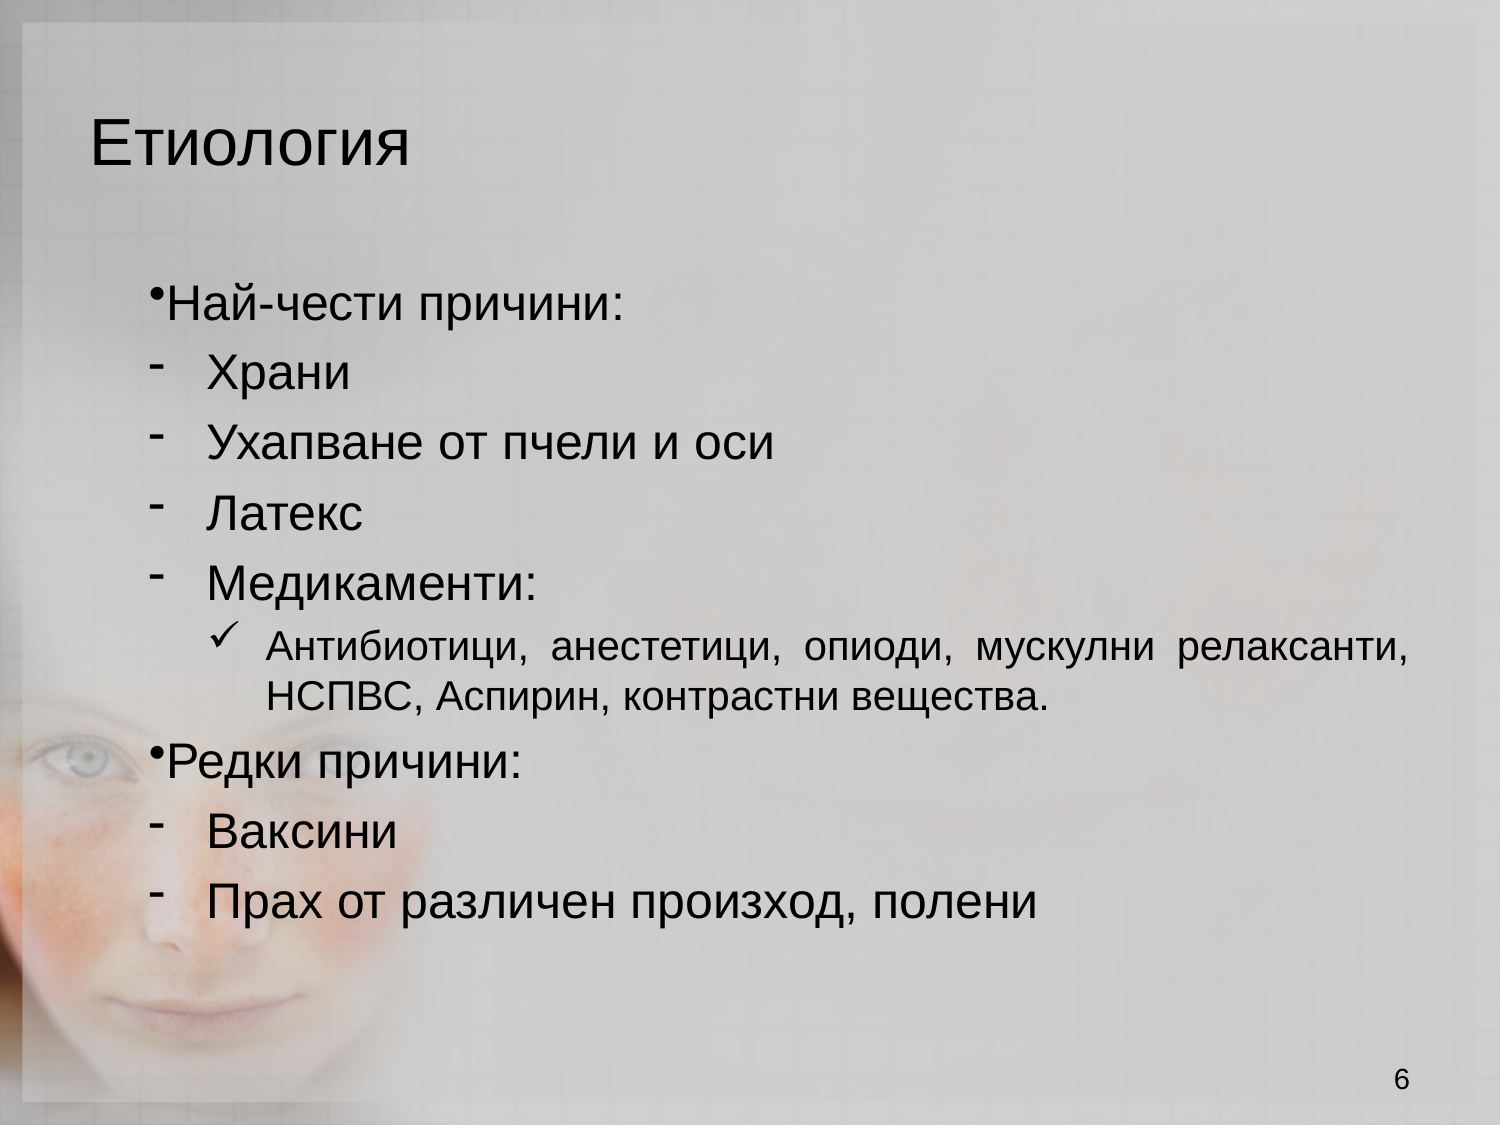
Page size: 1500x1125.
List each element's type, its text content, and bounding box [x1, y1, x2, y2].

title Етиология [74, 45, 1425, 233]
picture [0, 0, 1500, 1125]
list Най-чести причини: Храни Ухапване от пчели и оси Латекс Медикаменти: Антибиотици, анестетици, опиоди, мускулни релаксанти, НСПВС, Аспирин, контрастни вещества. Редки причини: Ваксини Прах от различен произход, полени [74, 262, 1425, 1005]
text_box 6 [1074, 1024, 1425, 1103]
